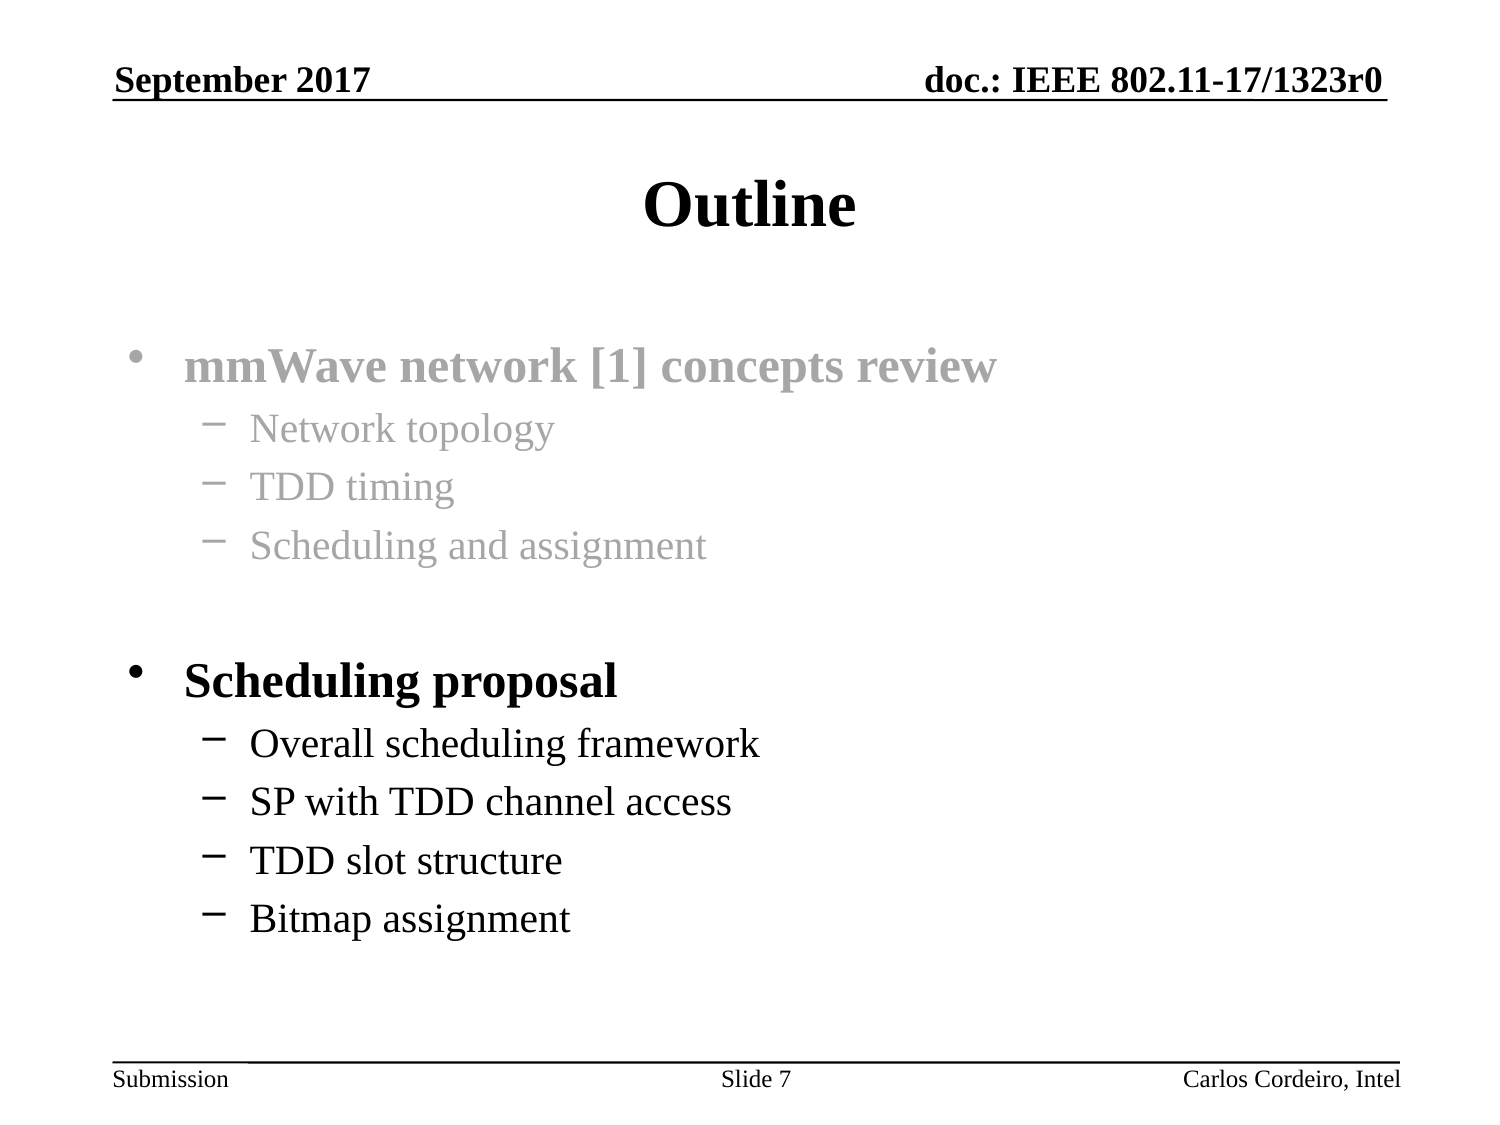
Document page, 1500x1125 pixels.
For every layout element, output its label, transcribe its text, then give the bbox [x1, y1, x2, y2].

slide_number Slide 7 [712, 1062, 800, 1093]
list mmWave network [1] concepts review Network topology TDD timing Scheduling and assignment Scheduling proposal Overall scheduling framework SP with TDD channel access TDD slot structure Bitmap assignment [112, 324, 1388, 1000]
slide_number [114, 54, 374, 100]
title Outline [112, 112, 1388, 288]
footer Carlos Cordeiro, Intel [1180, 1062, 1402, 1093]
